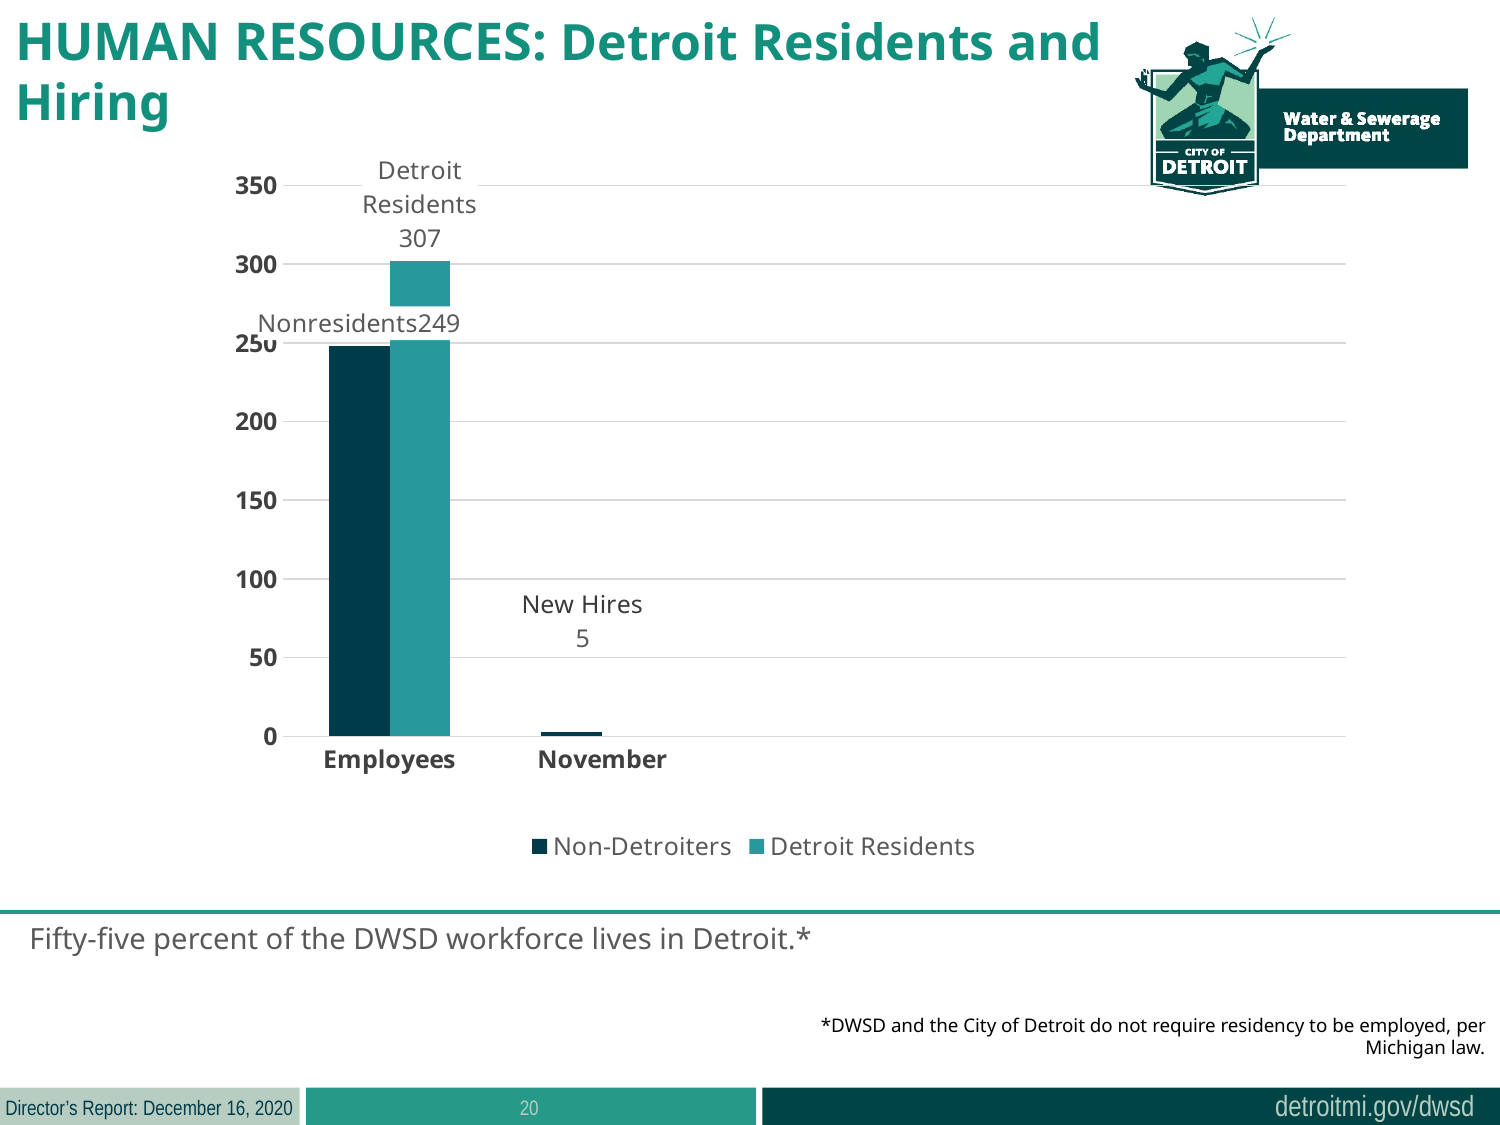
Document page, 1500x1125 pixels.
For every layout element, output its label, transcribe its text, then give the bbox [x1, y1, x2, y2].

slide_number 20 [304, 1086, 755, 1125]
text_box HUMAN RESOURCES: Detroit Residents and Hiring [0, 0, 1139, 116]
chart [154, 153, 1355, 870]
picture [1134, 14, 1473, 197]
text_box *DWSD and the City of Detroit do not require residency to be employed, per Michigan law. [754, 1006, 1500, 1066]
text_box Fifty-five percent of the DWSD workforce lives in Detroit.* [14, 914, 1500, 963]
